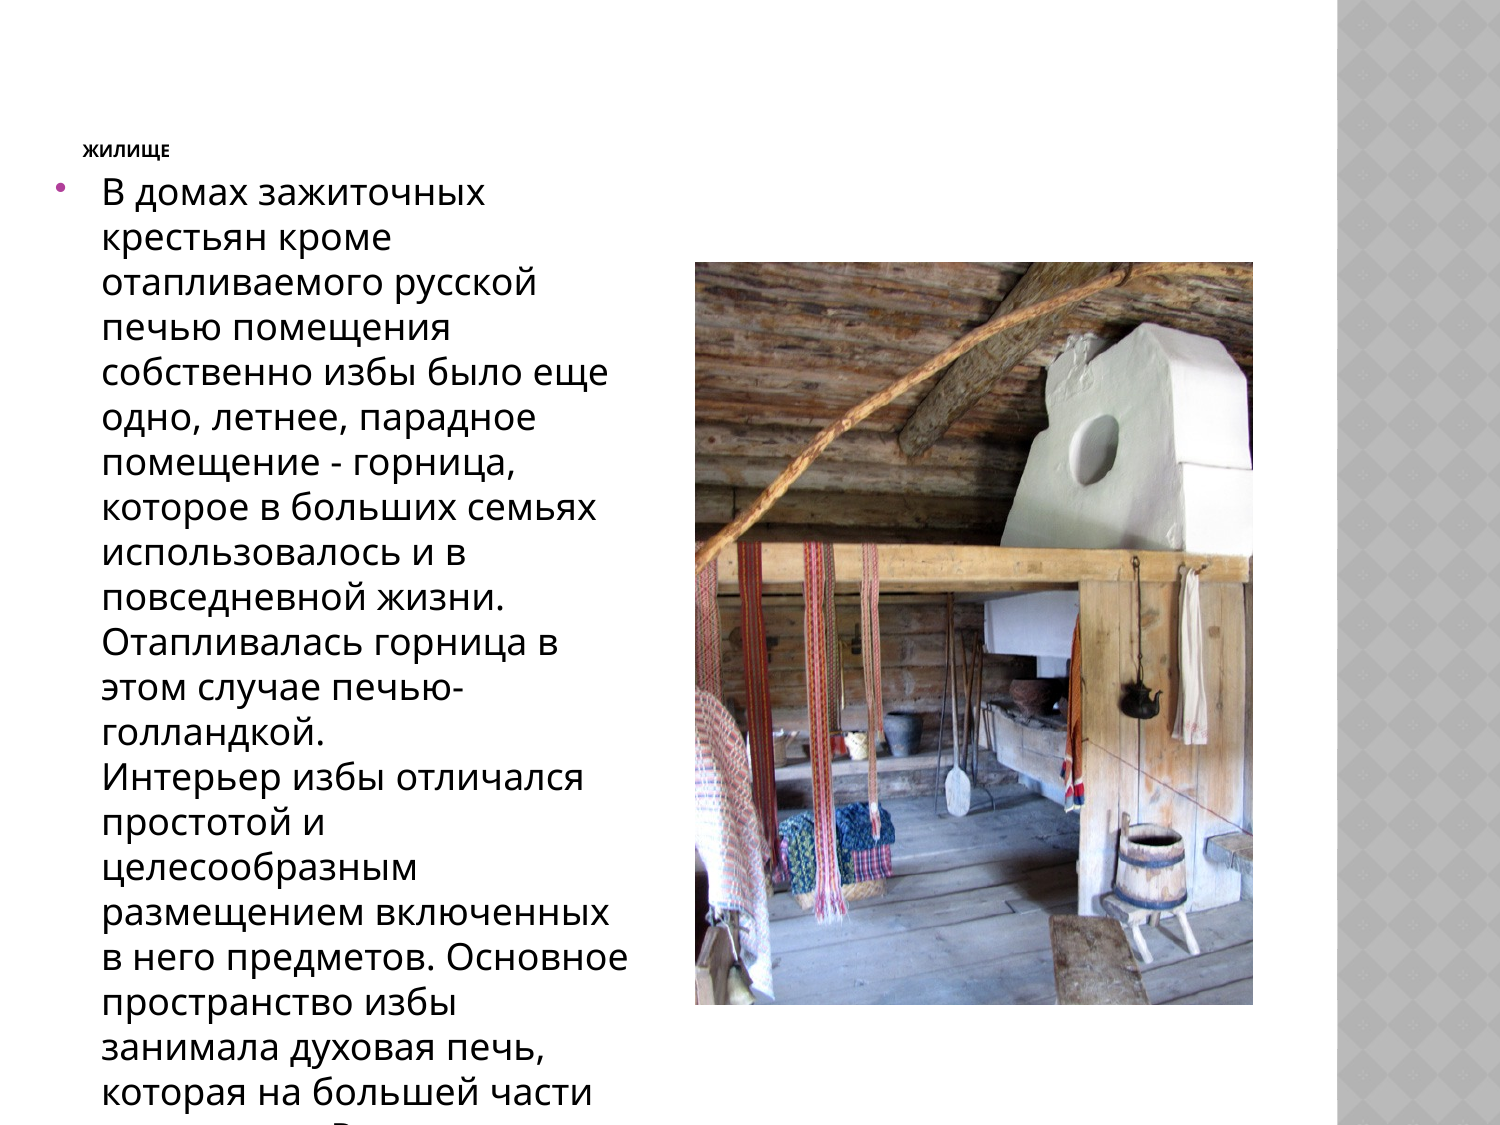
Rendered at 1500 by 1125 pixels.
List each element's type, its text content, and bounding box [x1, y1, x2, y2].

list В домах зажиточных крестьян кроме отапливаемого русской печью помещения собственно избы было еще одно, летнее, парадное помещение - горница, которое в больших семьях использовалось и в повседневной жизни. Отапливалась горница в этом случае печью-голландкой. Интерьер избы отличался простотой и целесообразным размещением включенных в него предметов. Основное пространство избы занимала духовая печь, которая на большей части территории России располагалась у входа, справа или слева от дверей. [41, 160, 653, 1125]
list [695, 261, 1254, 1006]
title жилище [75, 52, 1263, 161]
